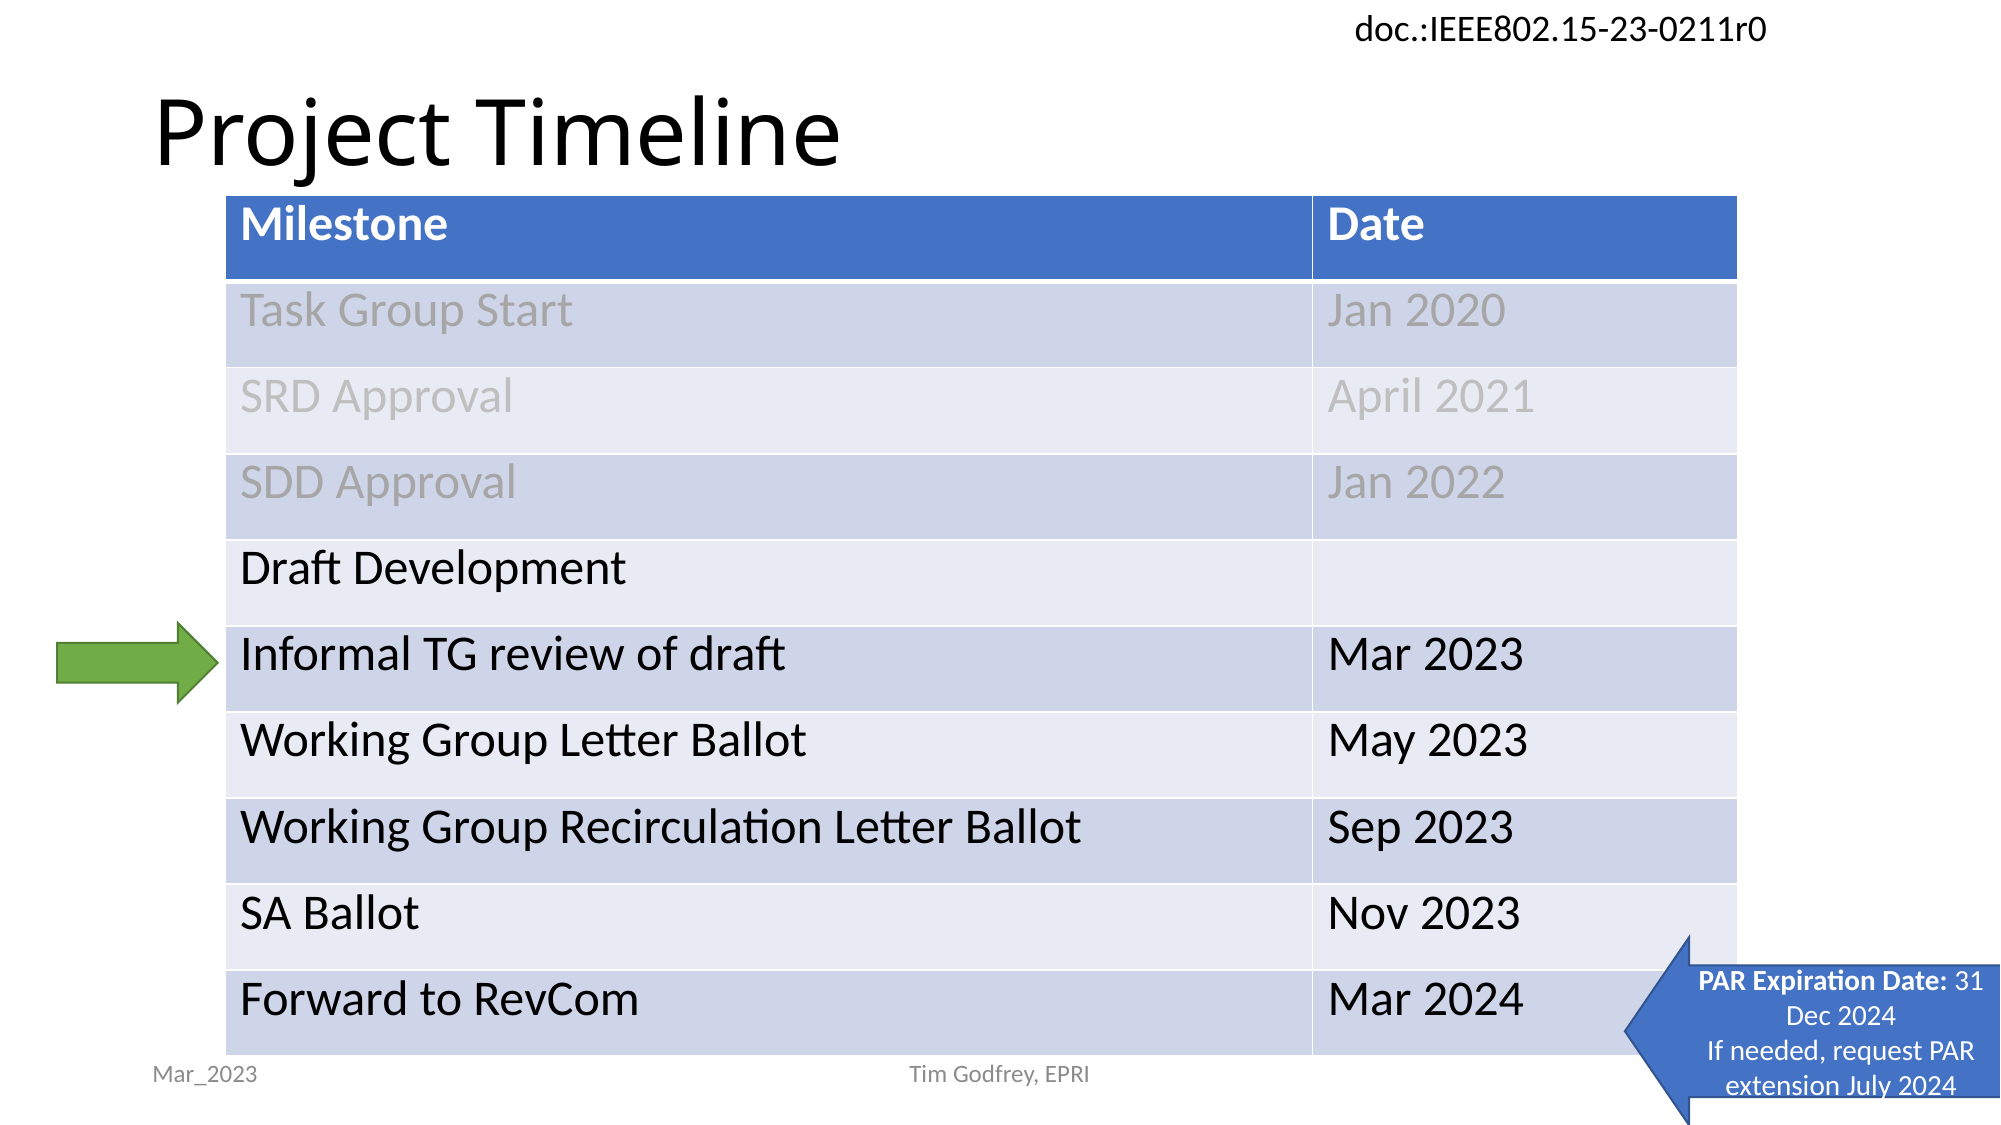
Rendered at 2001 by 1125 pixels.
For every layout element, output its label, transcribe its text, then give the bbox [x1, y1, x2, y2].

table_cell SA Ballot [226, 885, 1312, 969]
table_cell Draft Development [226, 541, 1312, 625]
table_cell Mar 2024 [1313, 971, 1664, 1055]
table_cell Mar 2023 [1313, 627, 1737, 711]
footer Tim Godfrey, EPRI [662, 1057, 1338, 1103]
table_cell Working Group Letter Ballot [226, 713, 1312, 797]
table_cell Forward to RevCom [226, 971, 1312, 1055]
table_cell April 2021 [1313, 368, 1737, 453]
slide_number Mar_2023 [137, 1042, 588, 1103]
table_cell May 2023 [1313, 713, 1737, 797]
table_cell Task Group Start [226, 284, 1312, 367]
table_cell SDD Approval [226, 455, 1312, 539]
text_box PAR Expiration Date: 31 Dec 2024 If needed, request PAR extension July 2024 [1623, 934, 2000, 1125]
table_cell Nov 2023 [1313, 885, 1737, 969]
text_box [56, 620, 220, 706]
table_cell Sep 2023 [1313, 799, 1737, 883]
table_cell [1313, 541, 1737, 625]
table_cell SRD Approval [226, 368, 1312, 453]
table_header Milestone [226, 196, 1312, 279]
title Project Timeline [137, 59, 1863, 213]
table_header Date [1313, 196, 1737, 279]
table_cell Informal TG review of draft [226, 627, 1312, 711]
table_cell Jan 2022 [1313, 455, 1737, 539]
table_cell Working Group Recirculation Letter Ballot [226, 799, 1312, 883]
table_cell Jan 2020 [1313, 284, 1737, 367]
